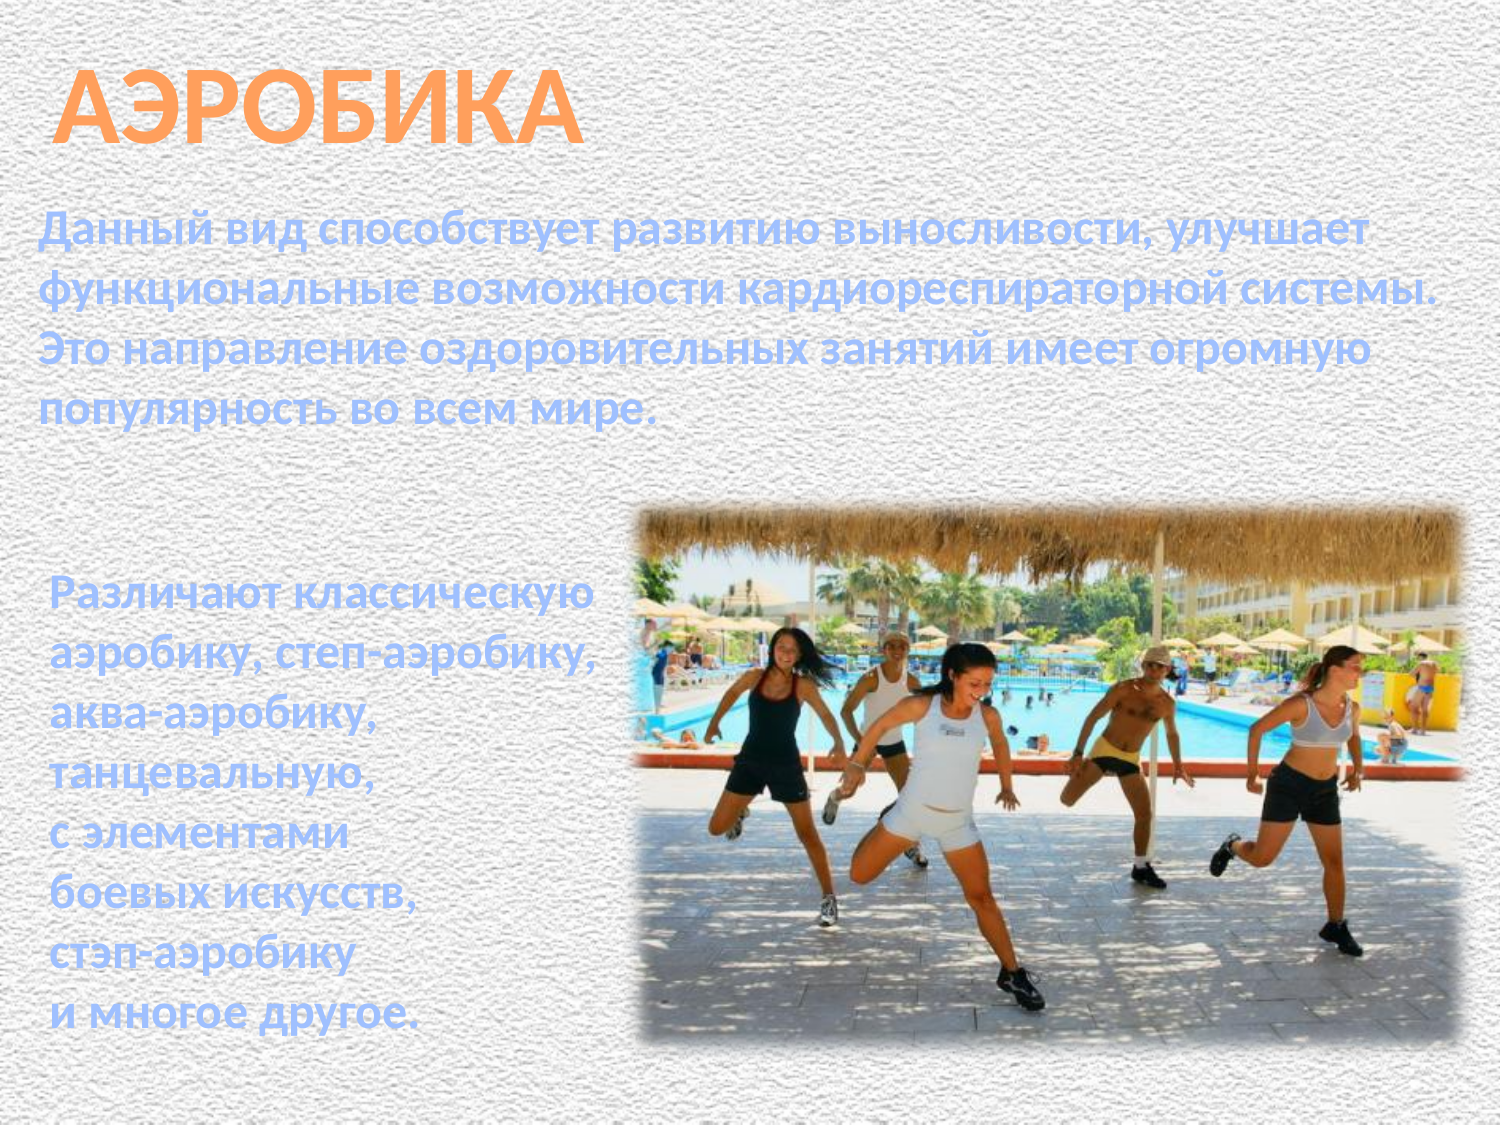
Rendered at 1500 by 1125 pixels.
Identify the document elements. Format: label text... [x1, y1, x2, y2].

picture [0, 0, 1500, 1125]
text_box Данный вид способствует развитию выносливости, улучшает функциональные возможности кардиореспираторной системы. Это направление оздоровительных занятий имеет огромную популярность во всем мире. [23, 187, 1477, 443]
text_box АЭРОБИКА [37, 23, 601, 174]
text_box Различают классическую аэробику, степ-аэробику, аква-аэробику, танцевальную, с элементами боевых искусств, стэп-аэробику и многое другое. [35, 550, 615, 1046]
